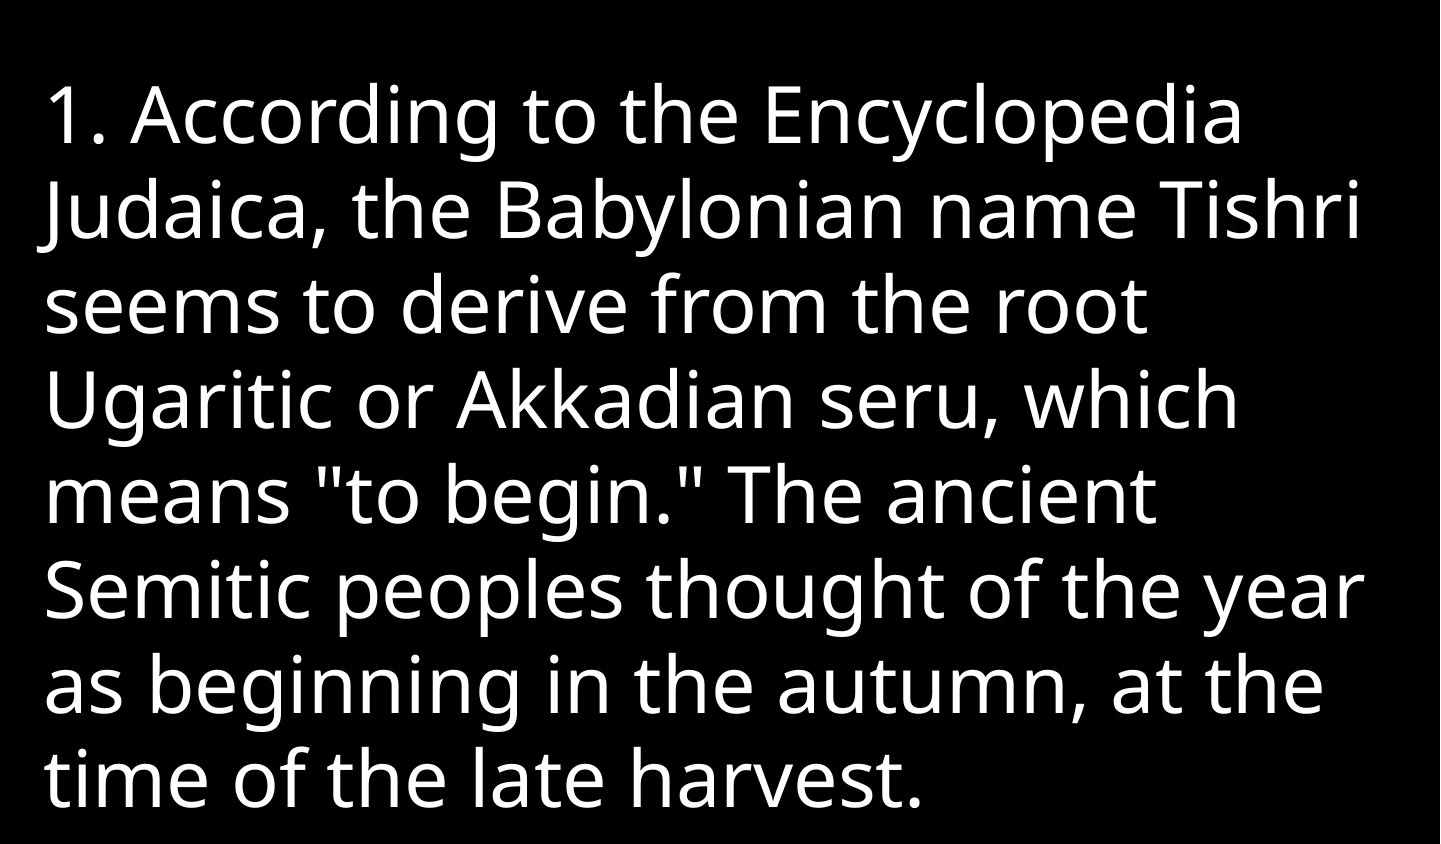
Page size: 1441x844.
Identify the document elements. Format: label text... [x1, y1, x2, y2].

subtitle 1. According to the Encyclopedia Judaica, the Babylonian name Tishri seems to derive from the root Ugaritic or Akkadian seru, which means "to begin." The ancient Semitic peoples thought of the year as beginning in the autumn, at the time of the late harvest. [32, 59, 1408, 844]
